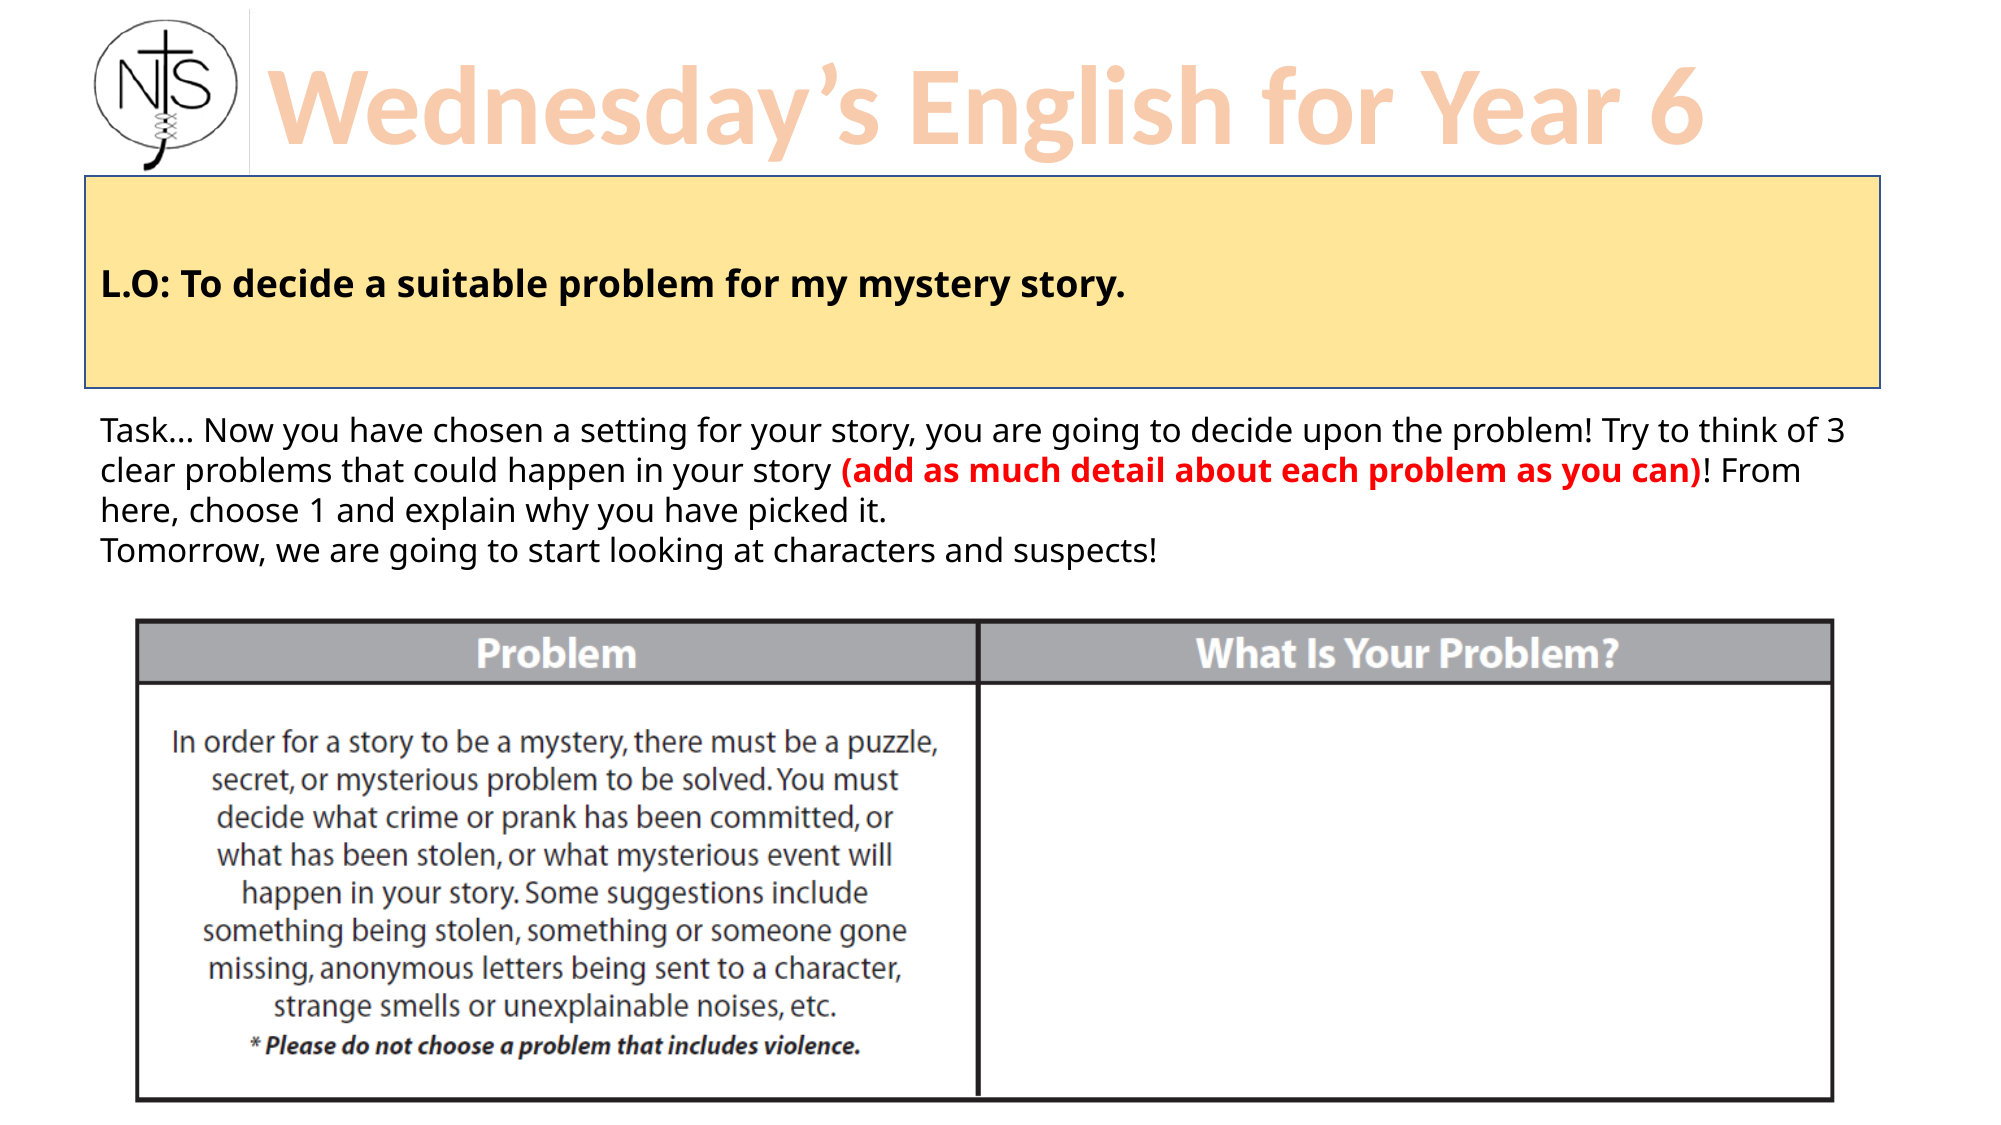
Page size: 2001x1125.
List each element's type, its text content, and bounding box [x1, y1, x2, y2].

picture [85, 9, 250, 177]
picture [125, 607, 1850, 1113]
text_box Task… Now you have chosen a setting for your story, you are going to decide upon the problem! Try to think of 3 clear problems that could happen in your story (add as much detail about each problem as you can)! From here, choose 1 and explain why you have picked it. Tomorrow, we are going to start looking at characters and suspects! [85, 401, 1880, 576]
text_box L.O: To decide a suitable problem for my mystery story. [84, 175, 1881, 389]
text_box Wednesday’s English for Year 6 [252, 24, 1722, 175]
